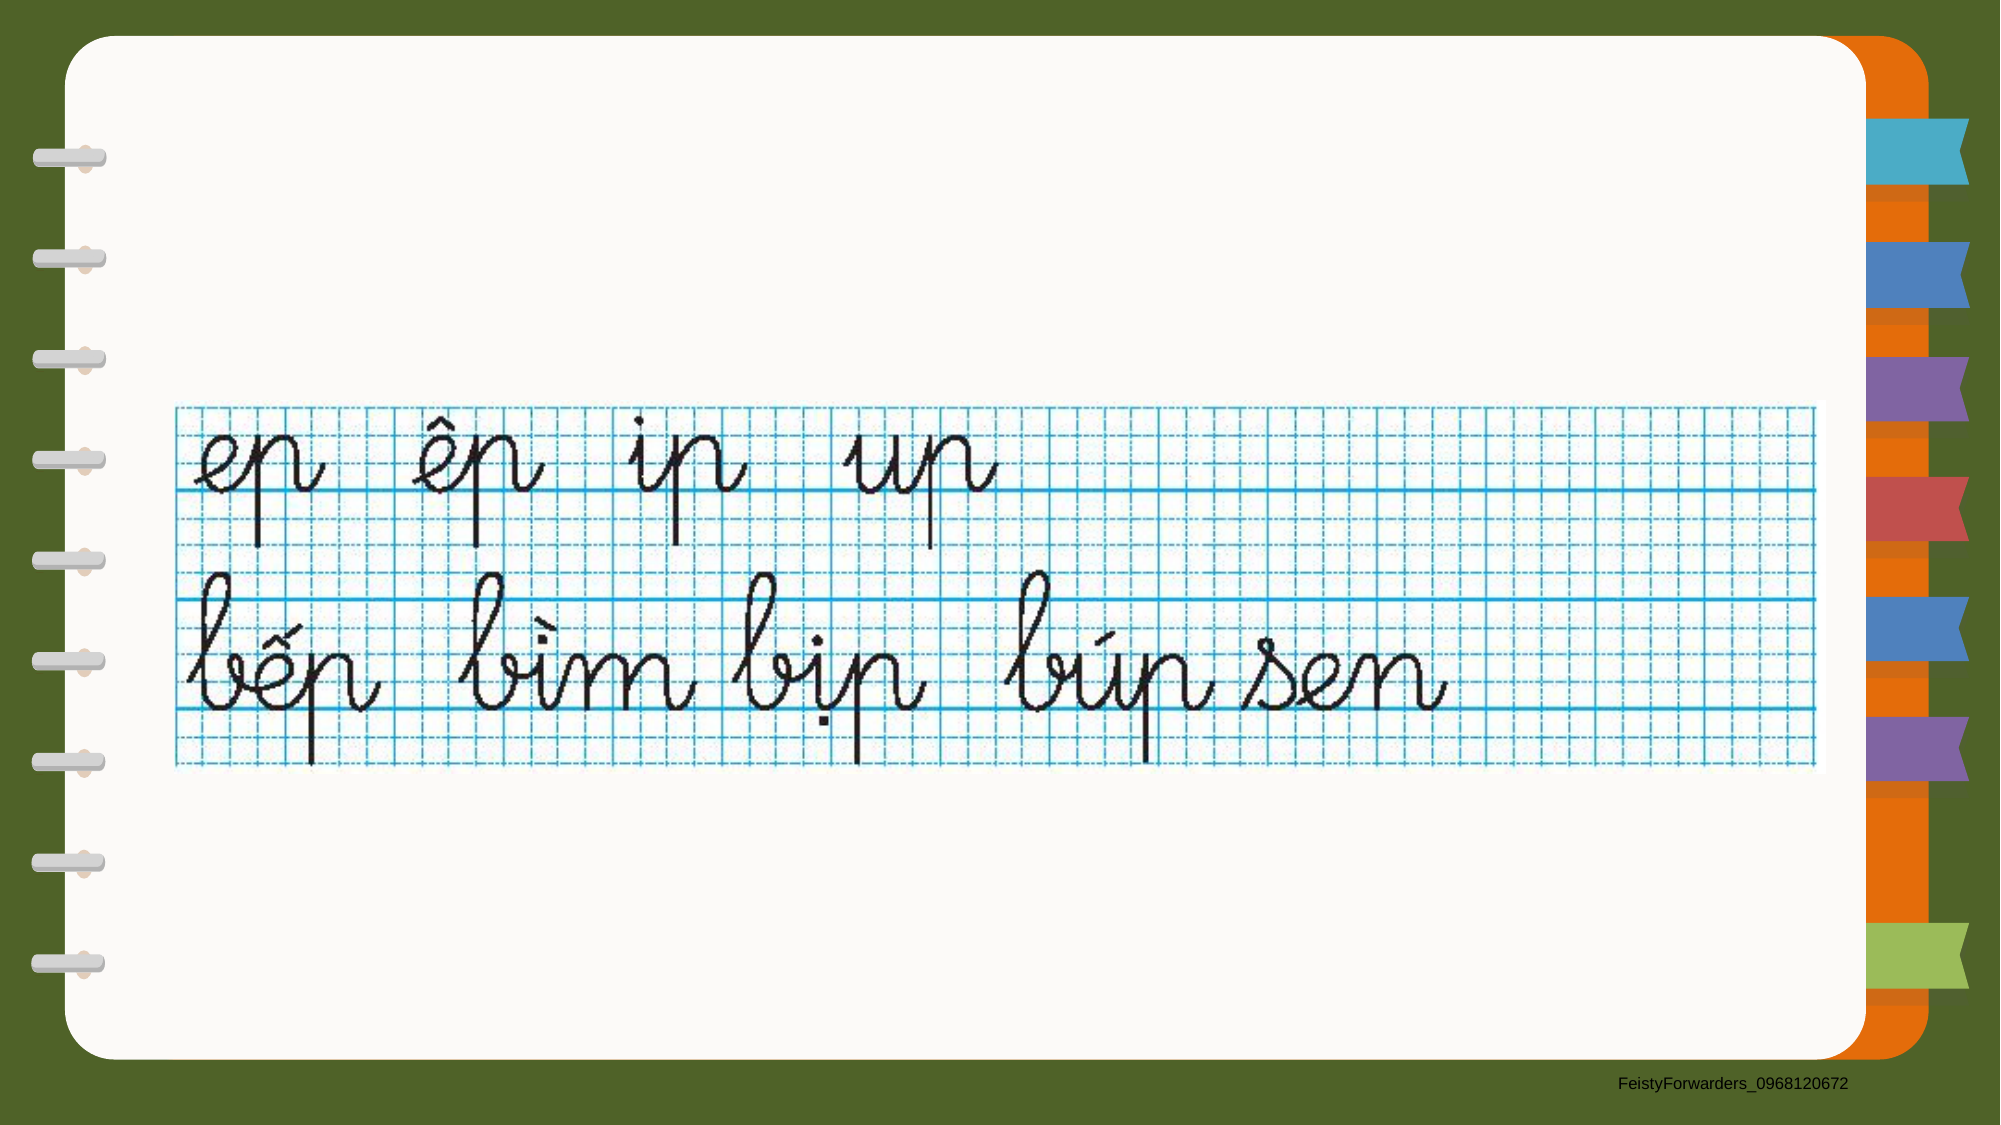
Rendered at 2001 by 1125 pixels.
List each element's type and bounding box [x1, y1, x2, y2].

picture [174, 400, 1826, 774]
